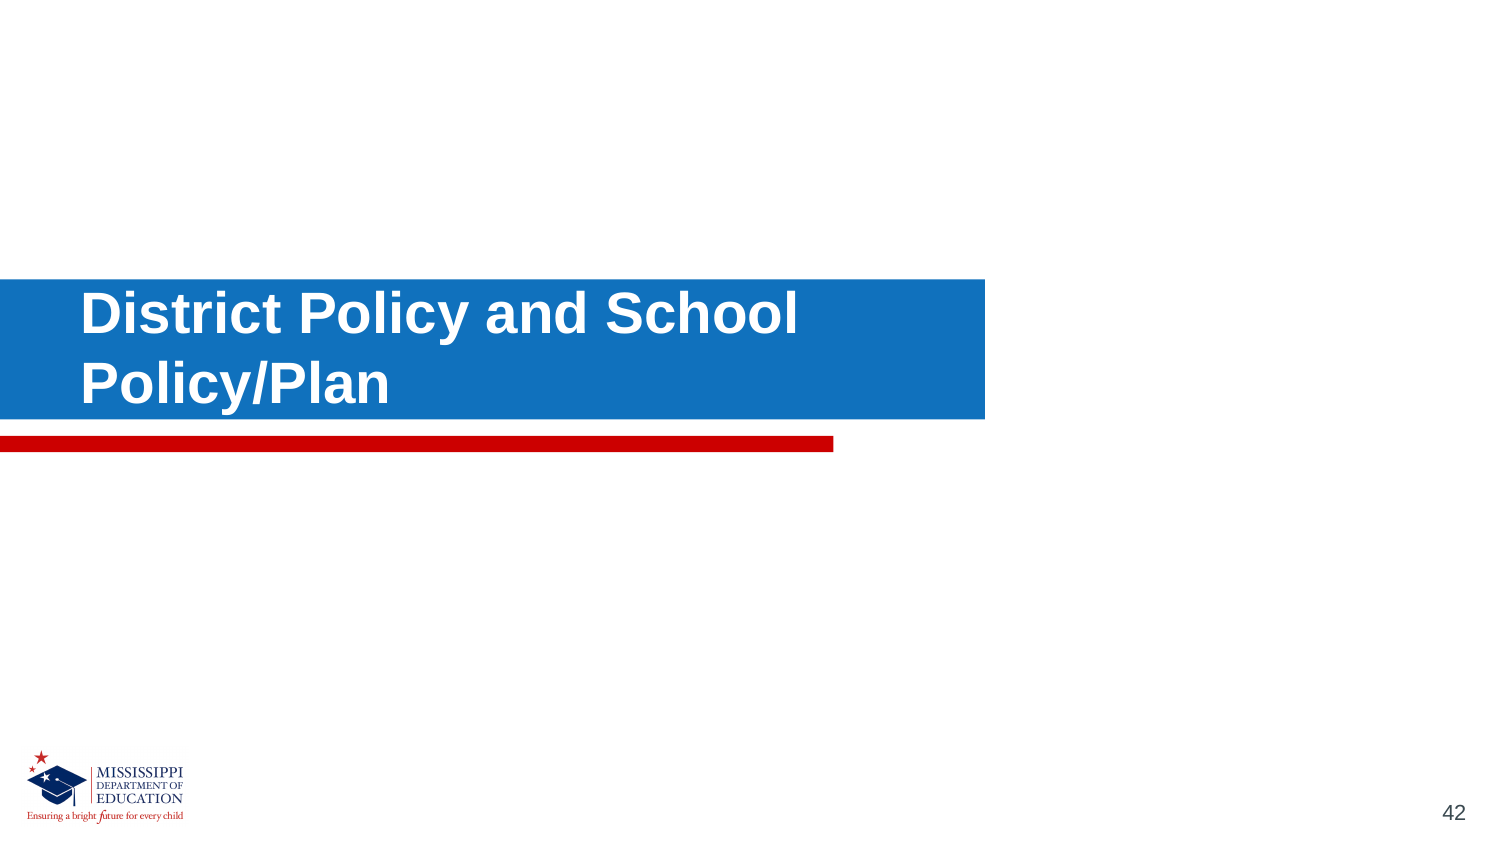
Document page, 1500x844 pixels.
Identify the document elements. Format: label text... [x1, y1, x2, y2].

slide_number 42 [1391, 801, 1482, 841]
picture [21, 746, 189, 827]
list District Policy and School Policy/Plan [65, 269, 985, 422]
